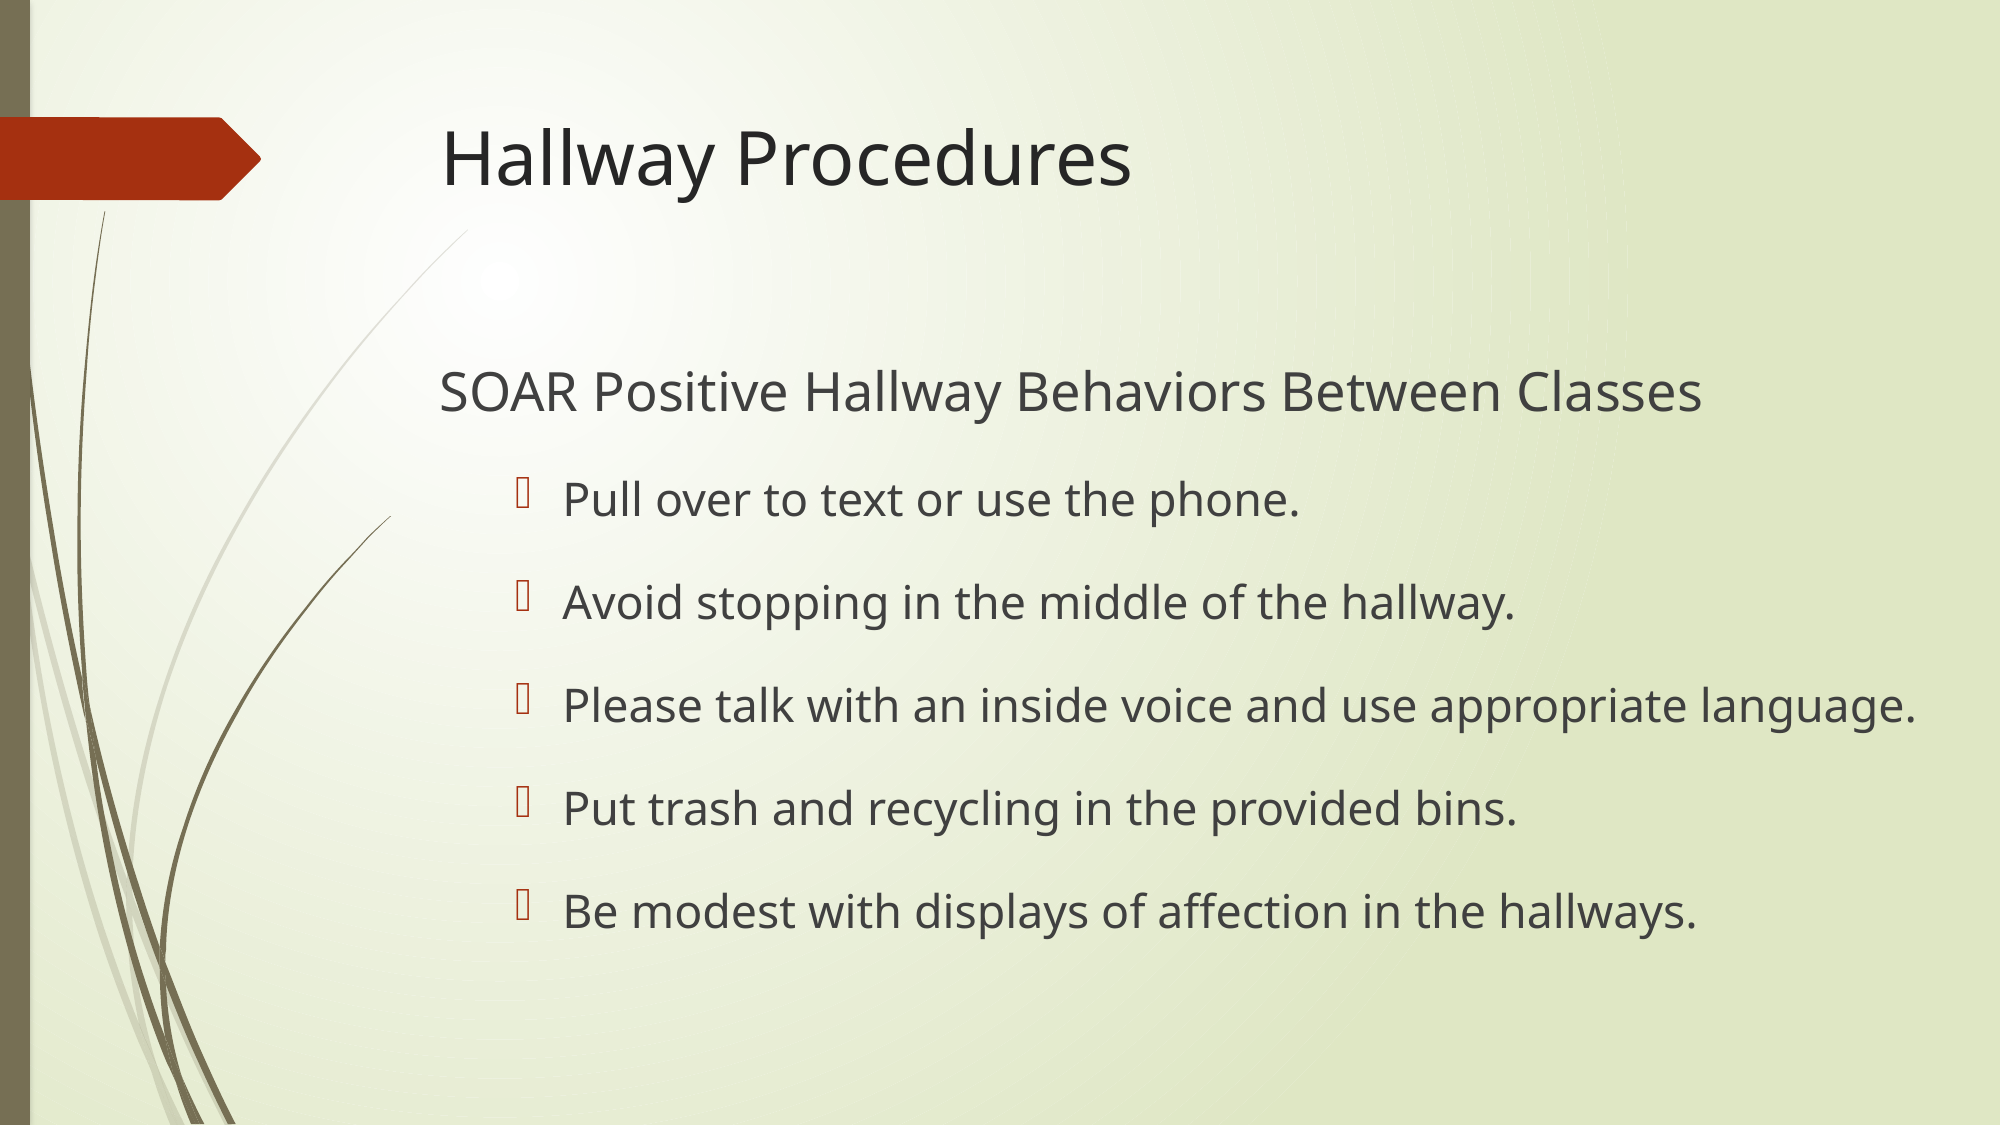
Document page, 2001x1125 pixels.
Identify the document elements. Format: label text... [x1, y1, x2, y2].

title Hallway Procedures [425, 102, 1888, 313]
list SOAR Positive Hallway Behaviors Between Classes Pull over to text or use the phone. Avoid stopping in the middle of the hallway. Please talk with an inside voice and use appropriate language. Put trash and recycling in the provided bins. Be modest with displays of affection in the hallways. [424, 350, 1935, 1027]
